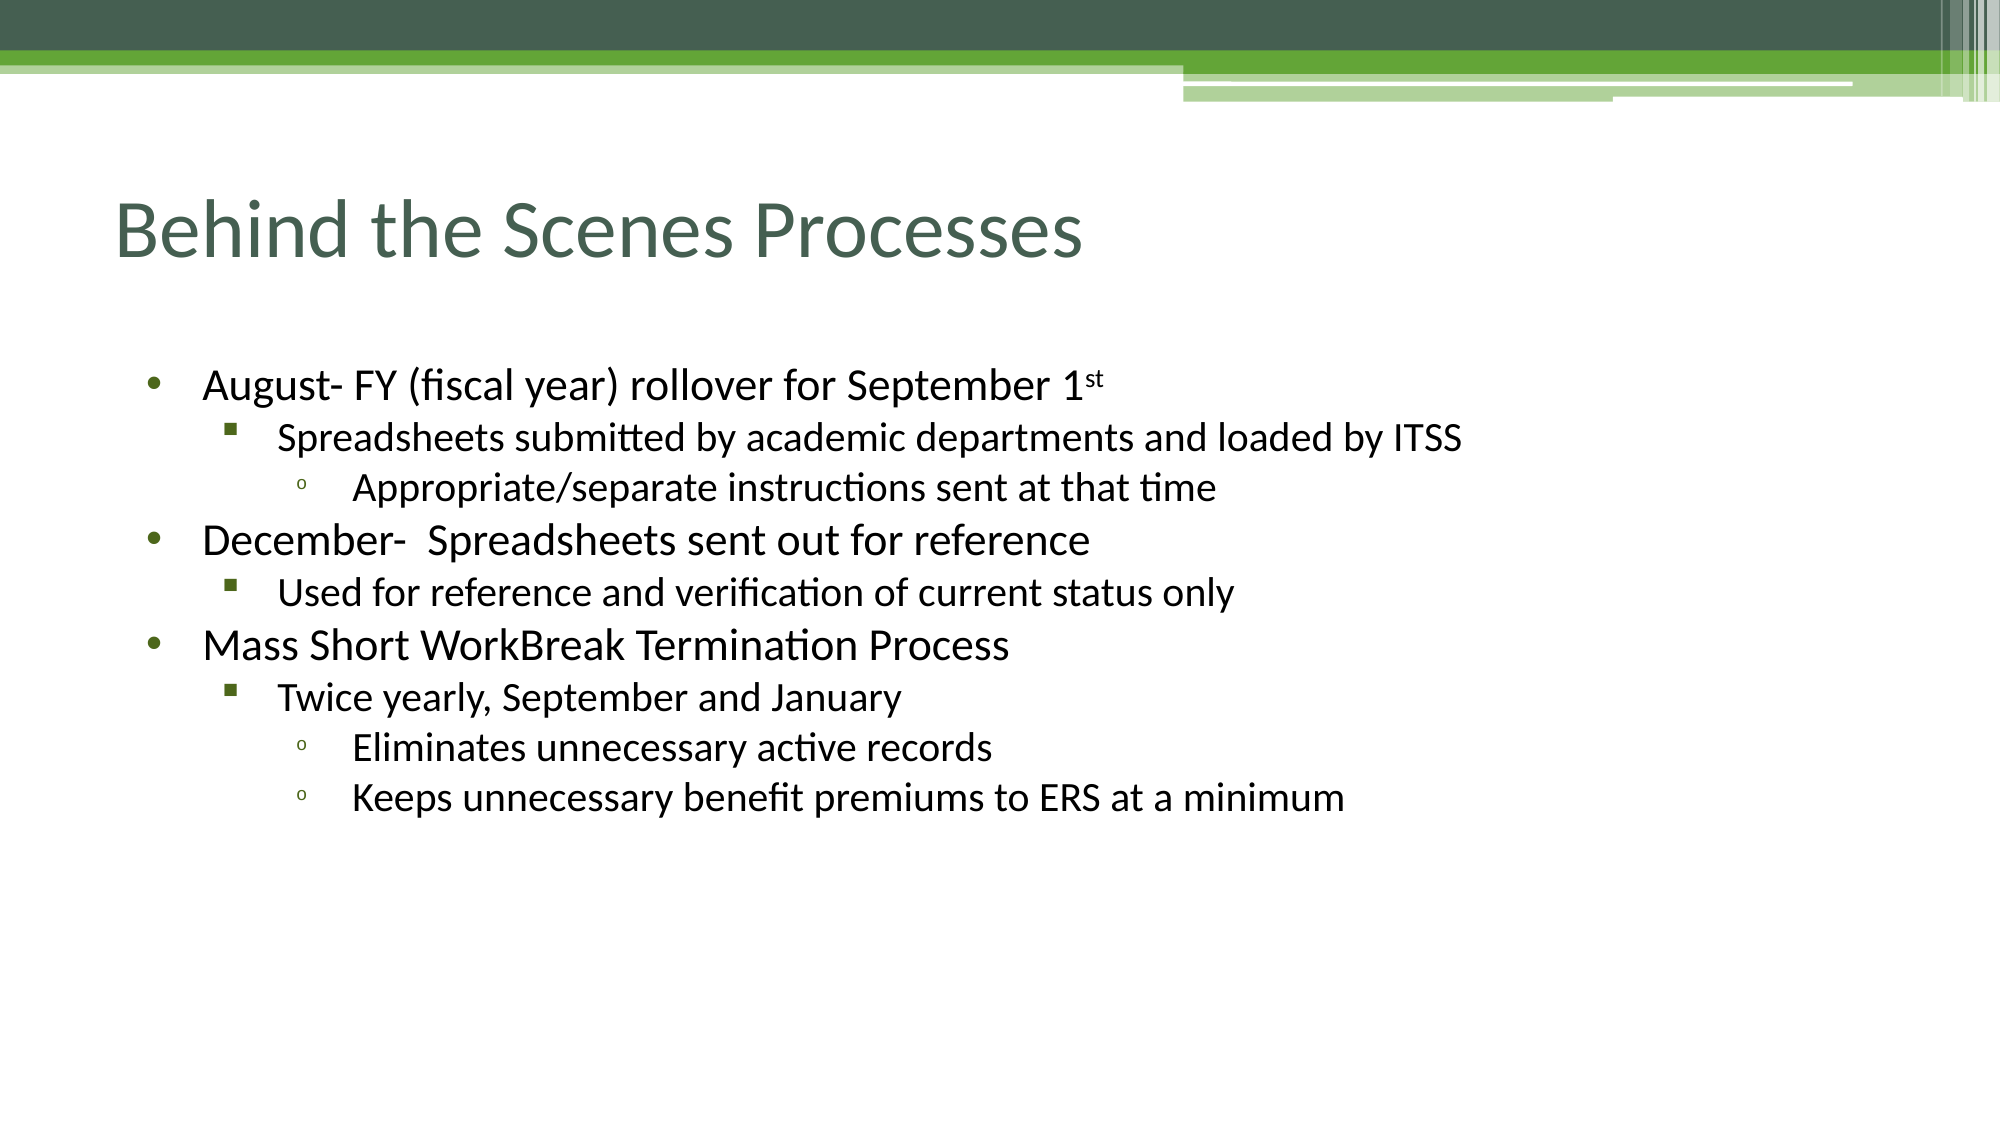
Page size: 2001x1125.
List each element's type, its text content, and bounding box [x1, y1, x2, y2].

list [99, 295, 1900, 1005]
text_box August- FY (fiscal year) rollover for September 1st Spreadsheets submitted by academic departments and loaded by ITSS Appropriate/separate instructions sent at that time December- Spreadsheets sent out for reference Used for reference and verification of current status only Mass Short WorkBreak Termination Process Twice yearly, September and January Eliminates unnecessary active records Keeps unnecessary benefit premiums to ERS at a minimum [131, 347, 1797, 878]
title Behind the Scenes Processes [99, 137, 1900, 295]
